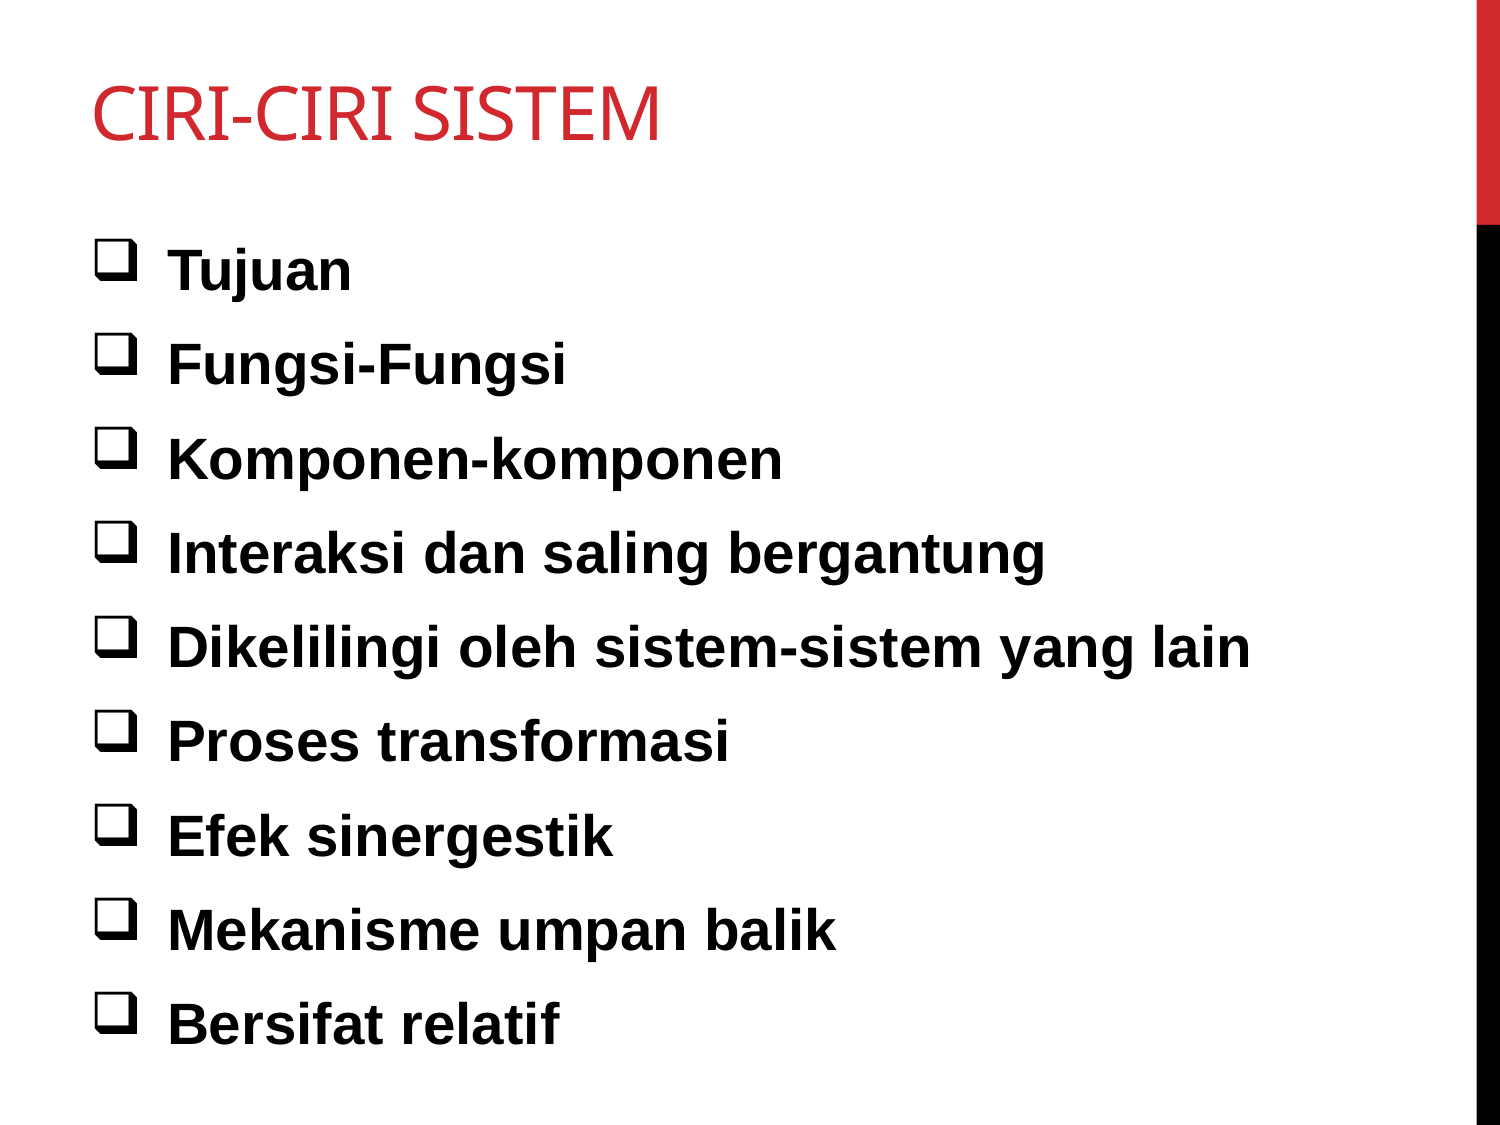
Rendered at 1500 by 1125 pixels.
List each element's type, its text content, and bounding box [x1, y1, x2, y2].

list Tujuan Fungsi-Fungsi Komponen-komponen Interaksi dan saling bergantung Dikelilingi oleh sistem-sistem yang lain Proses transformasi Efek sinergestik Mekanisme umpan balik Bersifat relatif [75, 224, 1413, 943]
title Ciri-Ciri Sistem [75, 0, 1025, 163]
